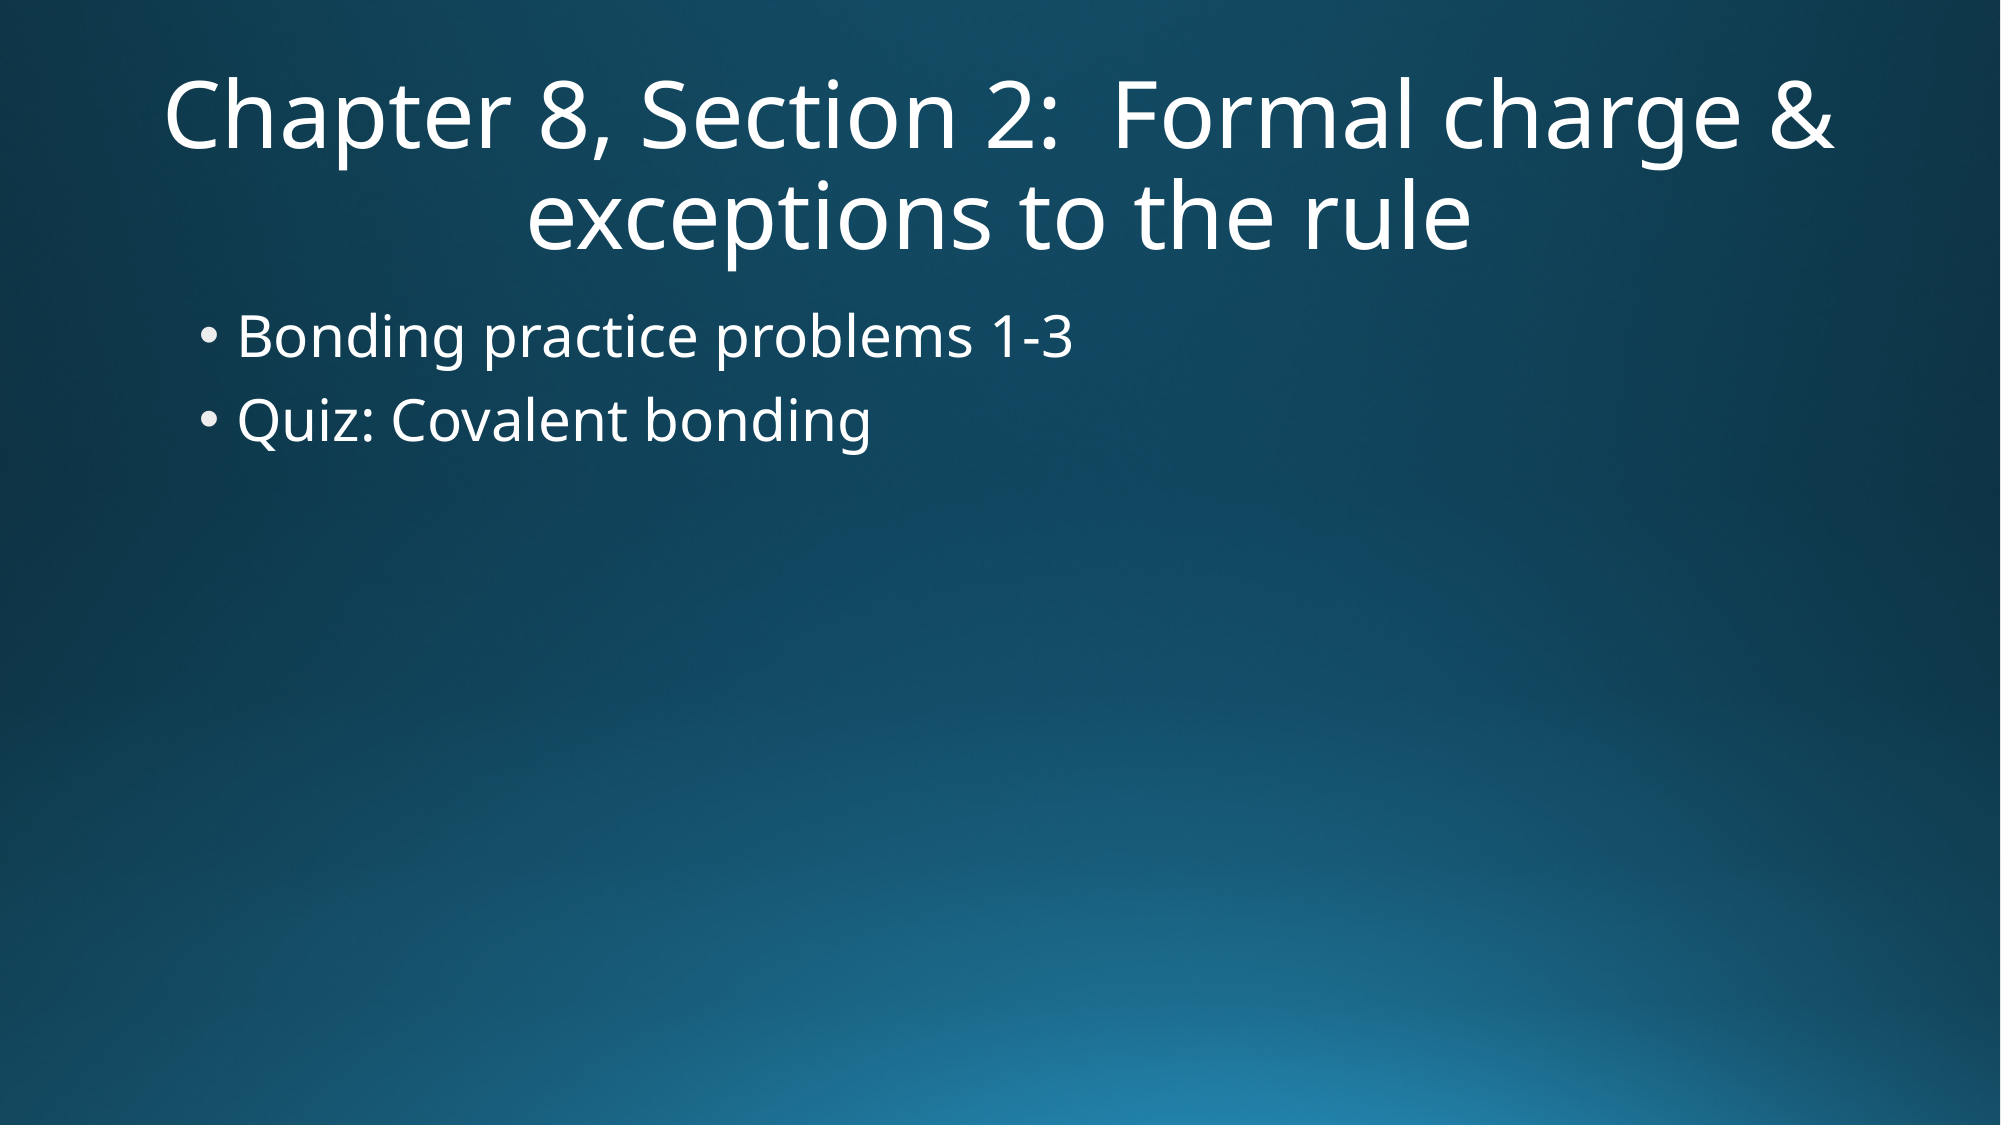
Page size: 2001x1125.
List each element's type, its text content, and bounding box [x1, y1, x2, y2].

picture [0, 0, 2001, 1125]
title Chapter 8, Section 2: Formal charge & exceptions to the rule [137, 59, 1863, 278]
list Bonding practice problems 1-3 Quiz: Covalent bonding [183, 299, 1863, 1014]
